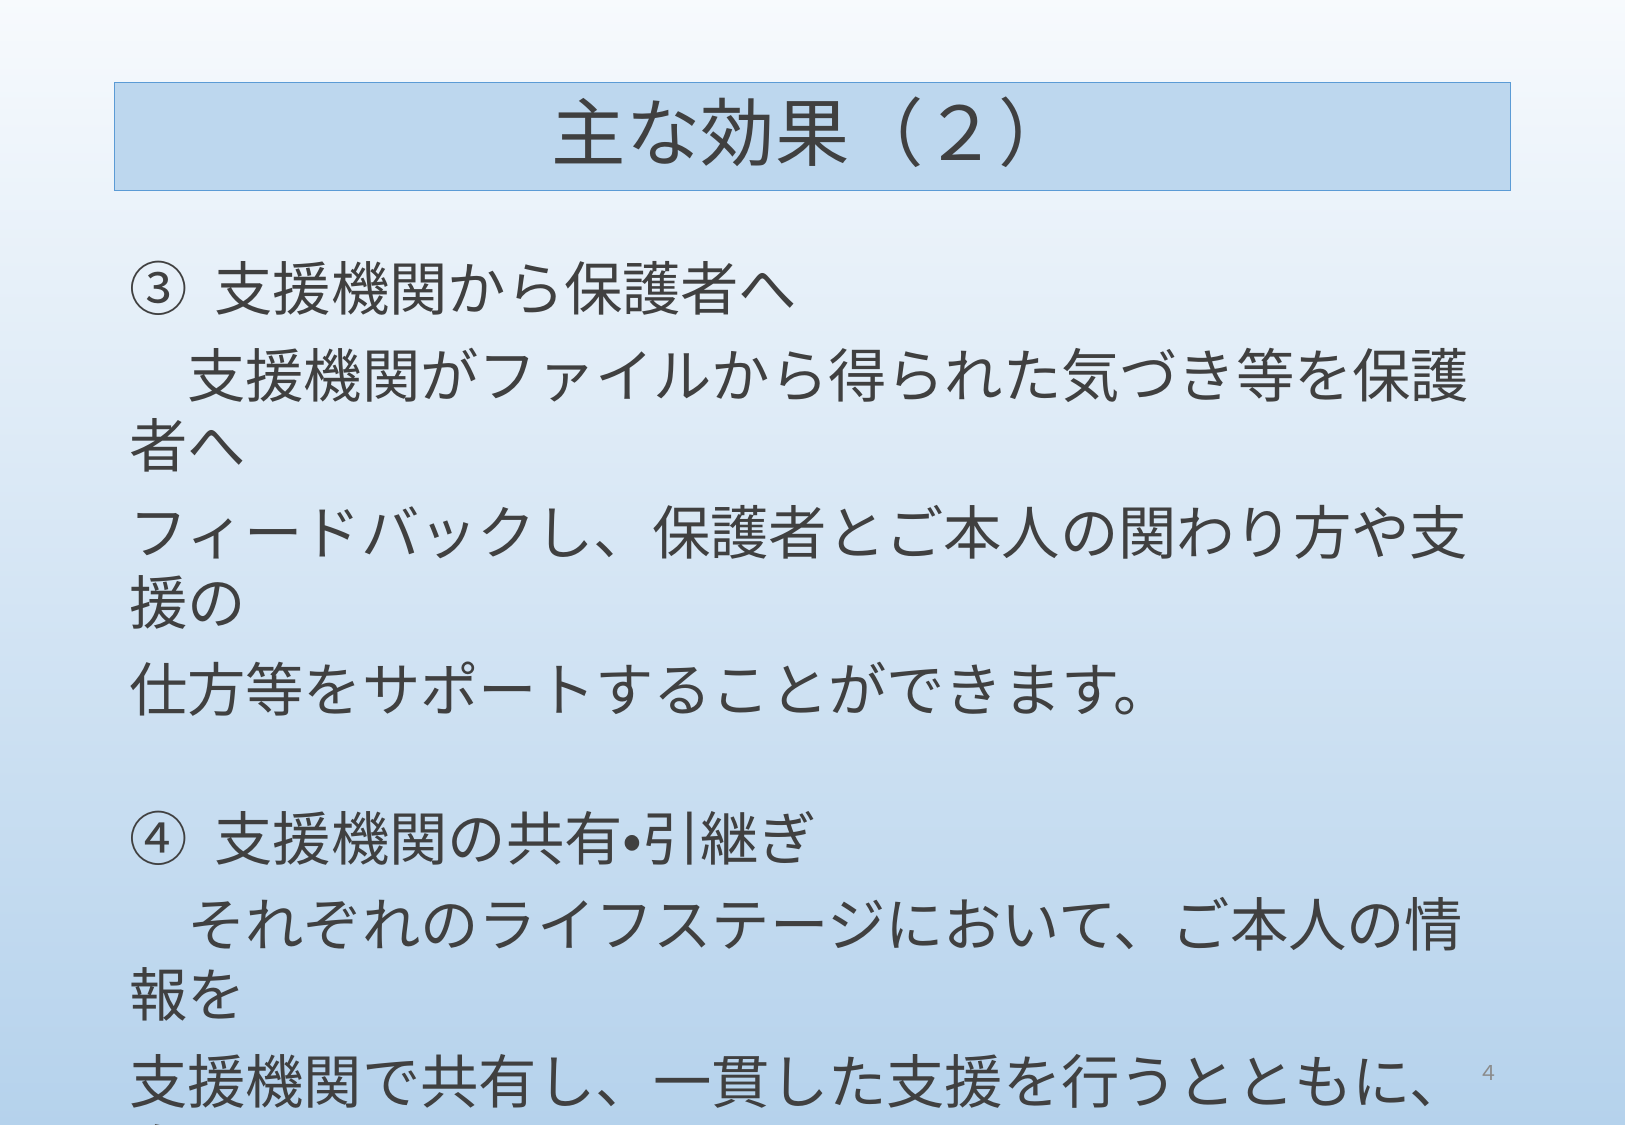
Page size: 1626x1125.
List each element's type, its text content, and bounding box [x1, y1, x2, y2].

title 主な効果（２） [114, 82, 1511, 191]
slide_number ４ [1147, 1042, 1514, 1103]
list ③ 支援機関から保護者へ 支援機関がファイルから得られた気づき等を保護者へ フィードバックし、保護者とご本人の関わり方や支援の 仕方等をサポートすることができます。 ④ 支援機関の共有・引継ぎ それぞれのライフステージにおいて、ご本人の情報を 支援機関で共有し、一貫した支援を行うとともに、次の 機関へ適切に引き継ぐことができます。 [114, 244, 1511, 1019]
